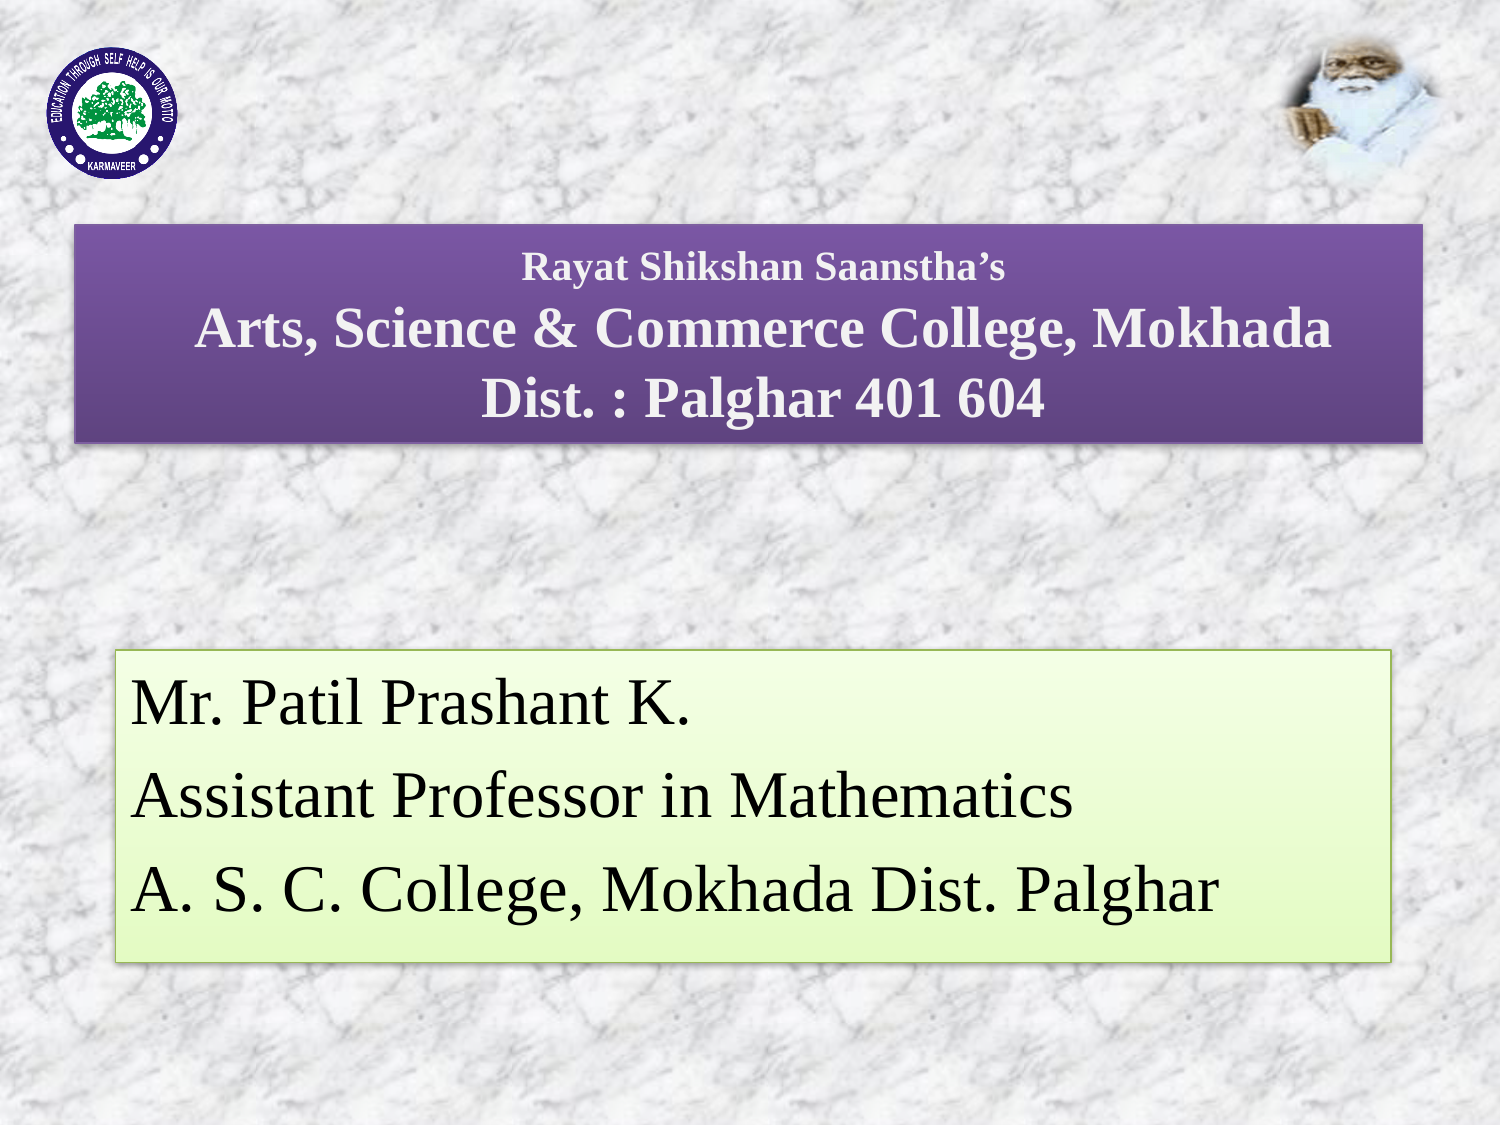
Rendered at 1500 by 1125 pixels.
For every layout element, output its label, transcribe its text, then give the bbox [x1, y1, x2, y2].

title Rayat Shikshan Saanstha’s Arts, Science & Commerce College, Mokhada Dist. : Palghar 401 604 [74, 224, 1423, 444]
picture [1269, 24, 1455, 201]
picture [37, 38, 185, 187]
subtitle Mr. Patil Prashant K. Assistant Professor in Mathematics A. S. C. College, Mokhada Dist. Palghar [115, 649, 1392, 963]
